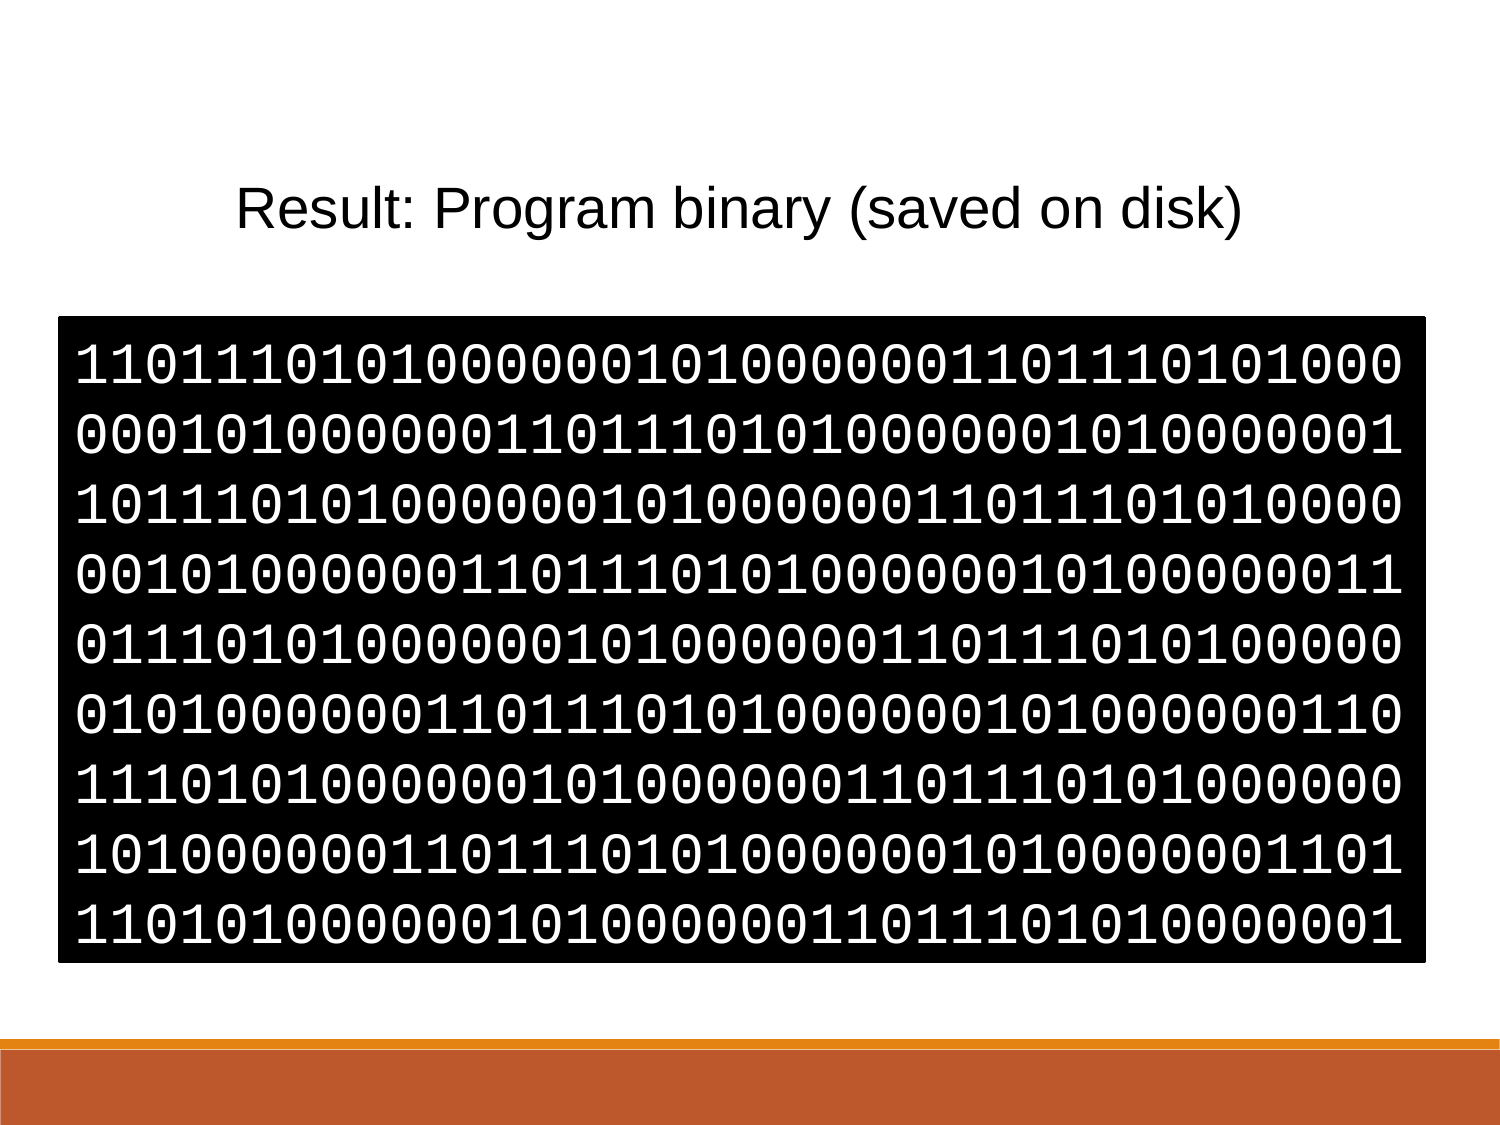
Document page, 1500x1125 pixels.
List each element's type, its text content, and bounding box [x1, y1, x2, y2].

text_box 110111010100000010100000011011101010000001010000001101110101000000101000000110111010100000010100000011011101010000001010000001101110101000000101000000110111010100000010100000011011101010000001010000001101110101000000101000000110111010100000010100000011011101010000001010000001101110101000000101000000110111010100000010100000011011101010000001 [58, 316, 1426, 963]
text_box Result: Program binary (saved on disk) [76, 162, 1404, 248]
